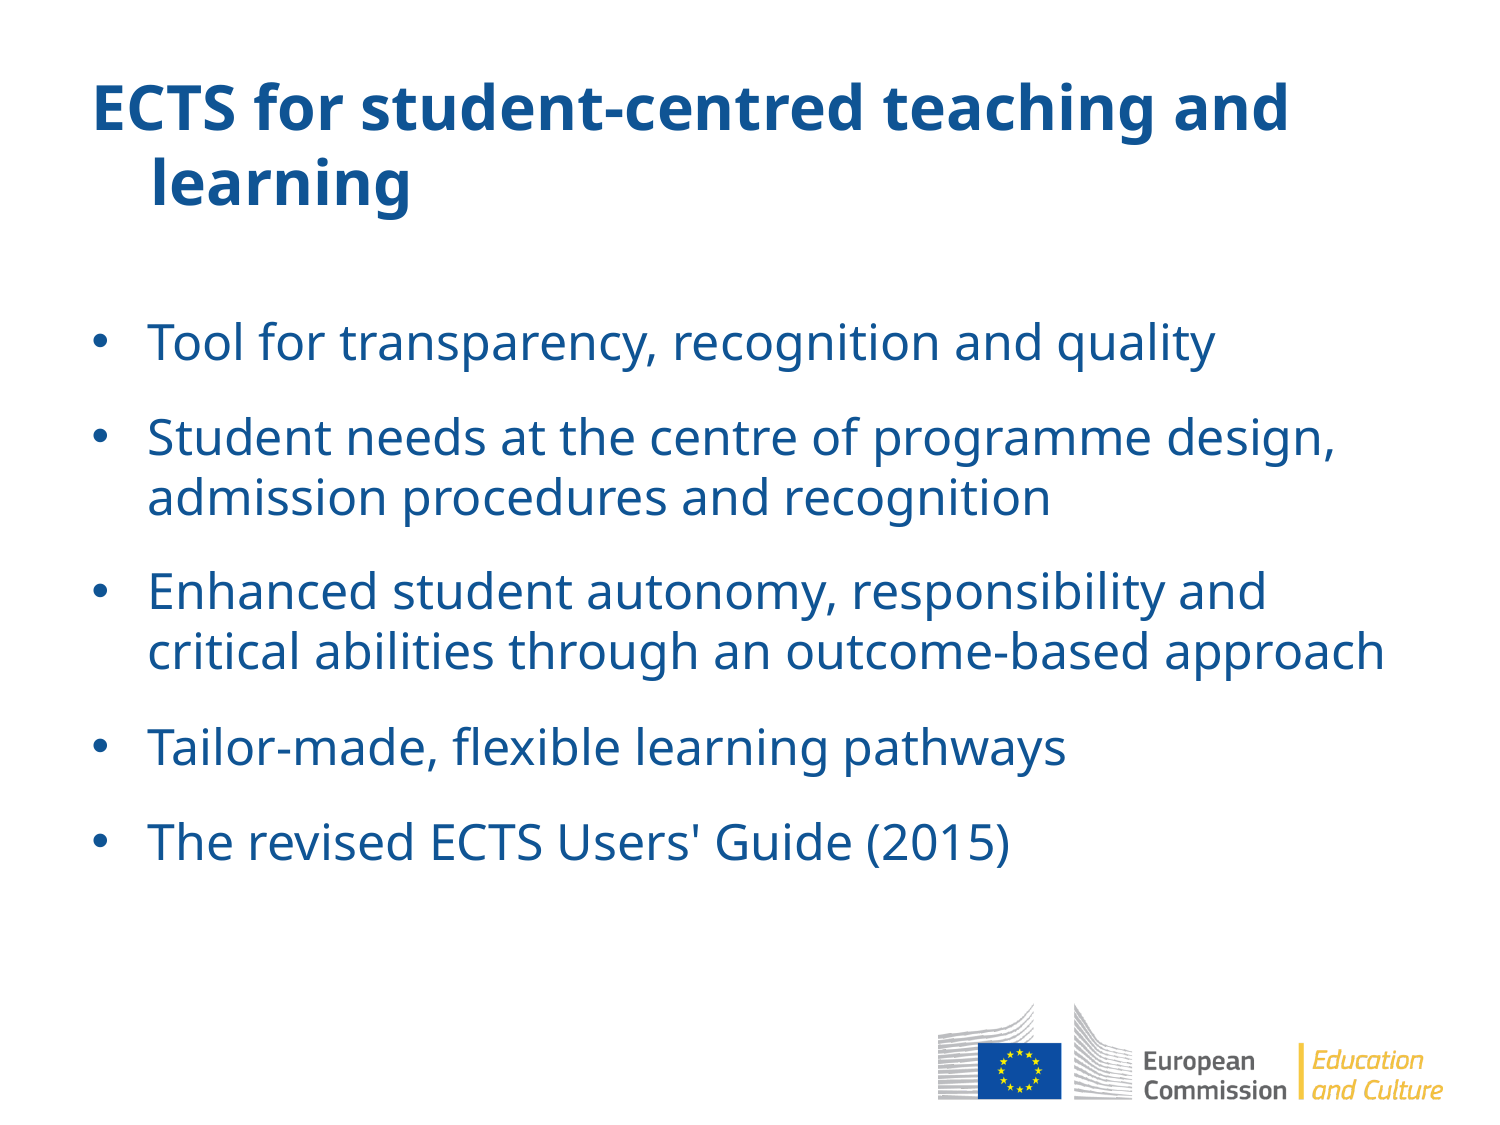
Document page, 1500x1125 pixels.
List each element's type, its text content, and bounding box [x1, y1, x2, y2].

picture [938, 1003, 1443, 1106]
title ECTS for student-centred teaching and learning [76, 66, 1427, 221]
list Tool for transparency, recognition and quality Student needs at the centre of programme design, admission procedures and recognition Enhanced student autonomy, responsibility and critical abilities through an outcome-based approach Tailor-made, flexible learning pathways The revised ECTS Users' Guide (2015) [76, 302, 1427, 965]
